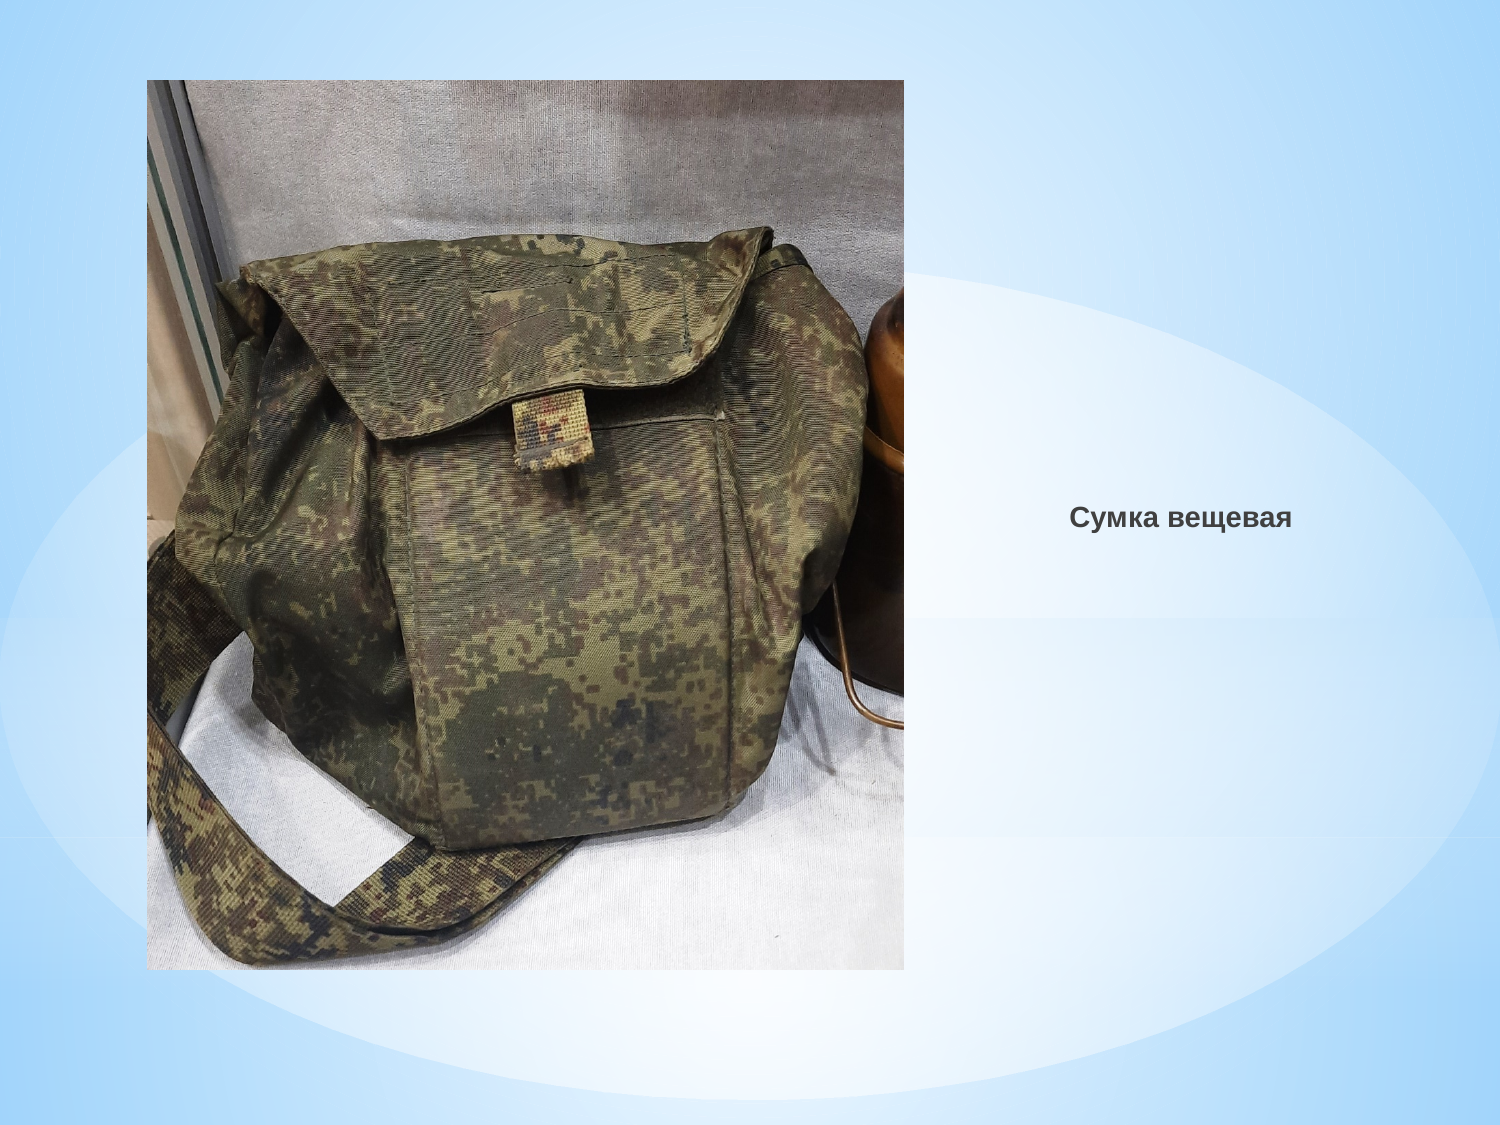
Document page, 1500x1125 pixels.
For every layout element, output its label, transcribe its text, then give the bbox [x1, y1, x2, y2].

list Сумка вещевая [909, 397, 1459, 693]
picture [147, 80, 904, 971]
